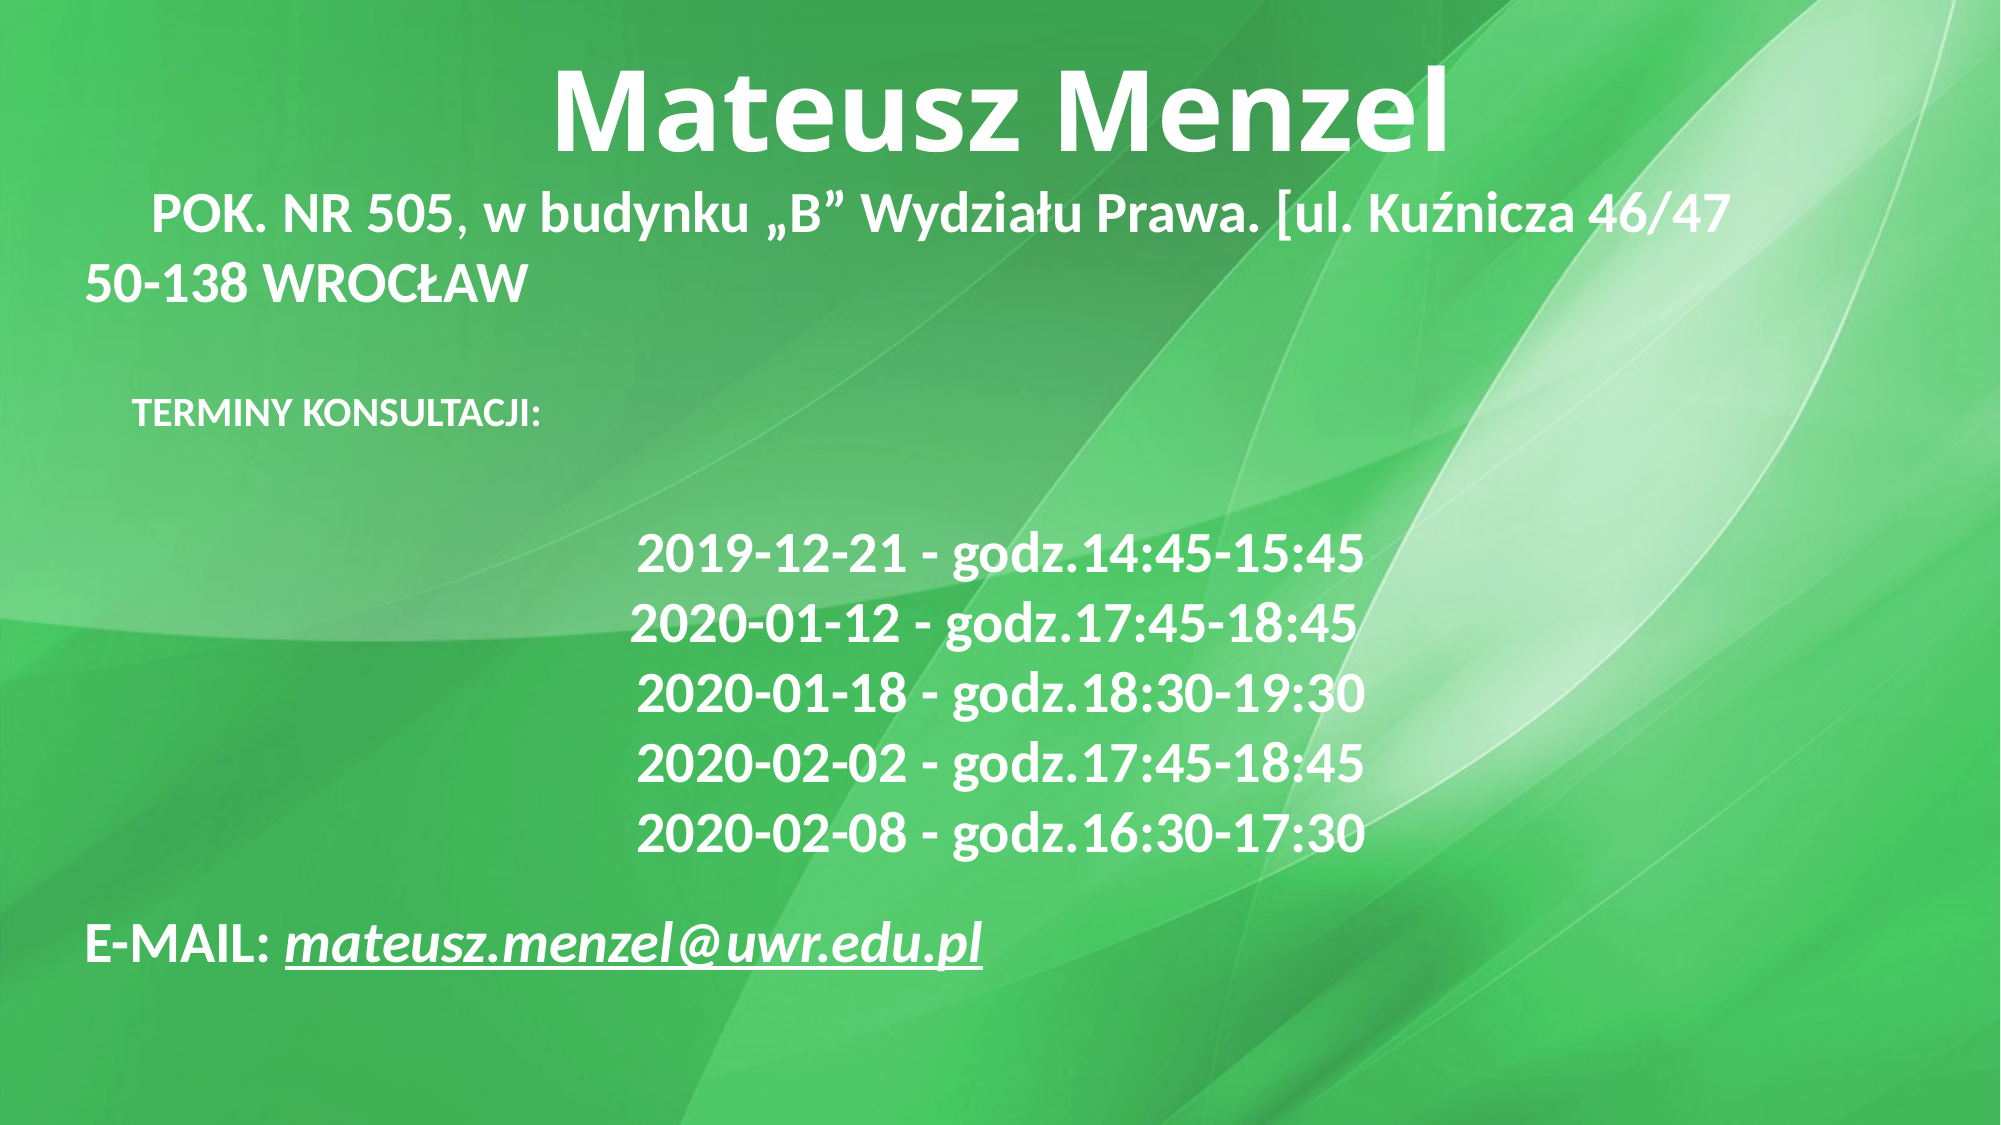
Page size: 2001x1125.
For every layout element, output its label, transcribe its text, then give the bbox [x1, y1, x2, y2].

text_box Mateusz Menzel POK. NR 505, w budynku „B” Wydziału Prawa. [ul. Kuźnicza 46/47 50-138 WROCŁAW TERMINY KONSULTACJI: 2019-12-21 - godz.14:45-15:45 2020-01-12 - godz.17:45-18:45 2020-01-18 - godz.18:30-19:30 2020-02-02 - godz.17:45-18:45 2020-02-08 - godz.16:30-17:30 E-MAIL: mateusz.menzel@uwr.edu.pl [69, 32, 1934, 982]
picture [0, 0, 2001, 1125]
